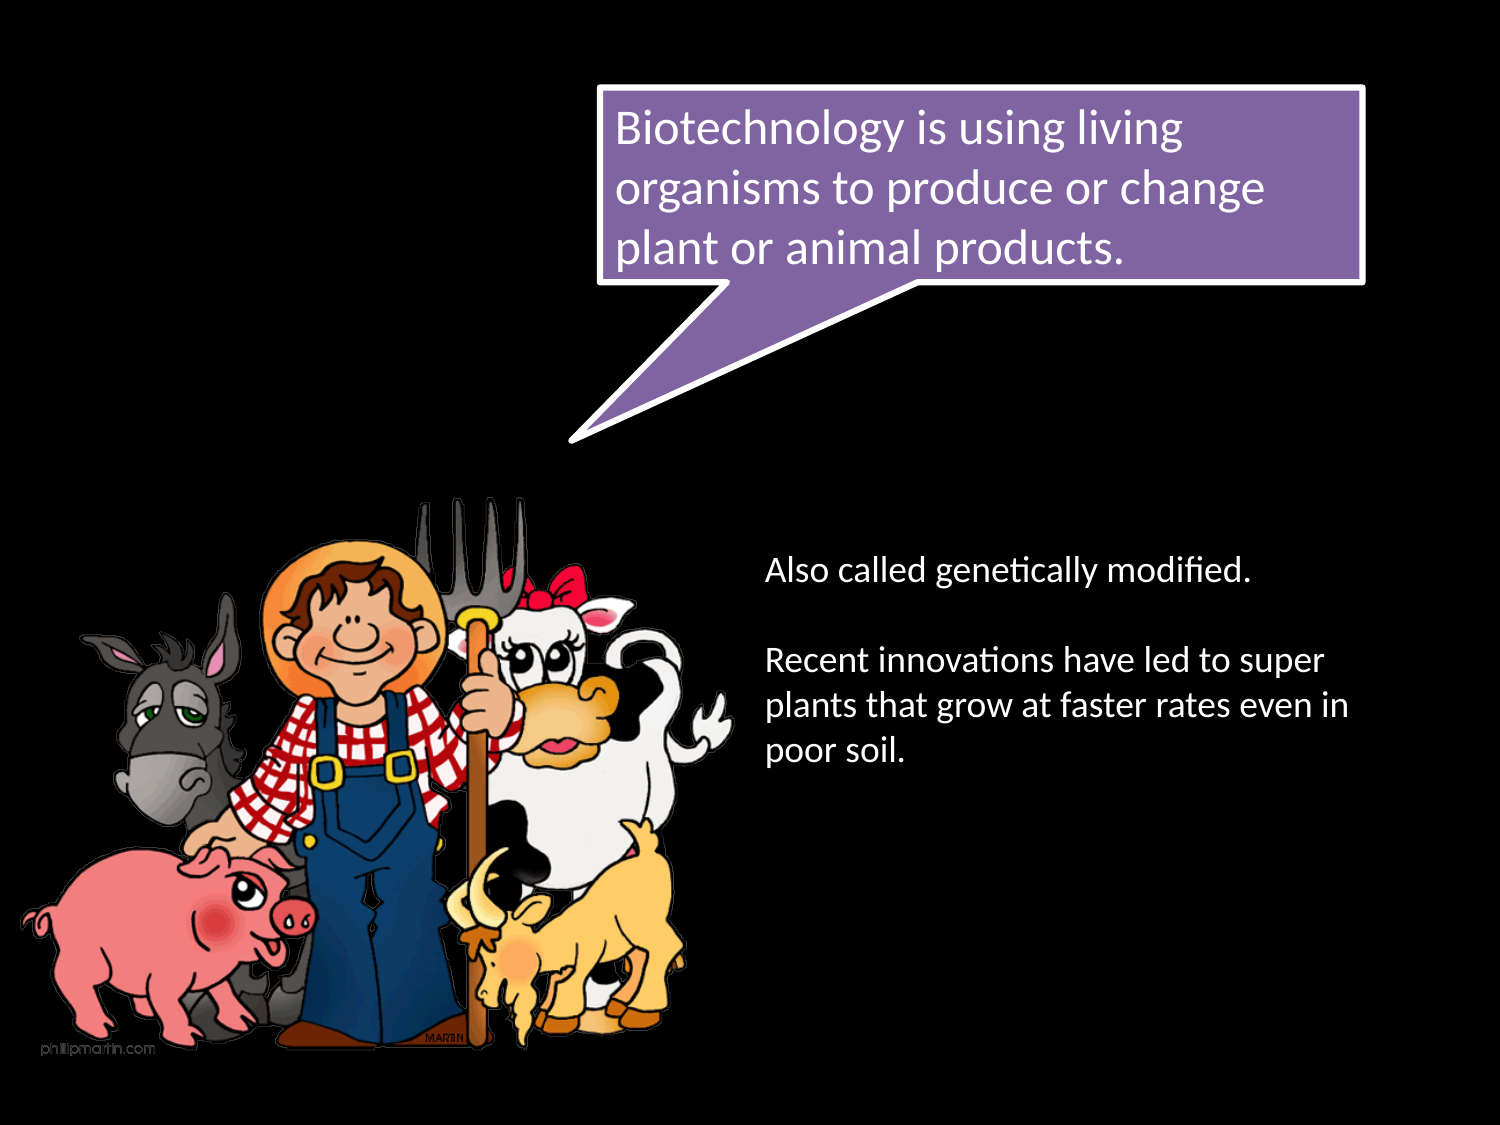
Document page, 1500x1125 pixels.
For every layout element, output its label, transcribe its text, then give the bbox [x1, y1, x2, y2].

text_box Also called genetically modified. Recent innovations have led to super plants that grow at faster rates even in poor soil. [754, 537, 1375, 823]
picture [0, 478, 751, 1065]
text_box Biotechnology is using living organisms to produce or change plant or animal products. [568, 84, 1366, 444]
